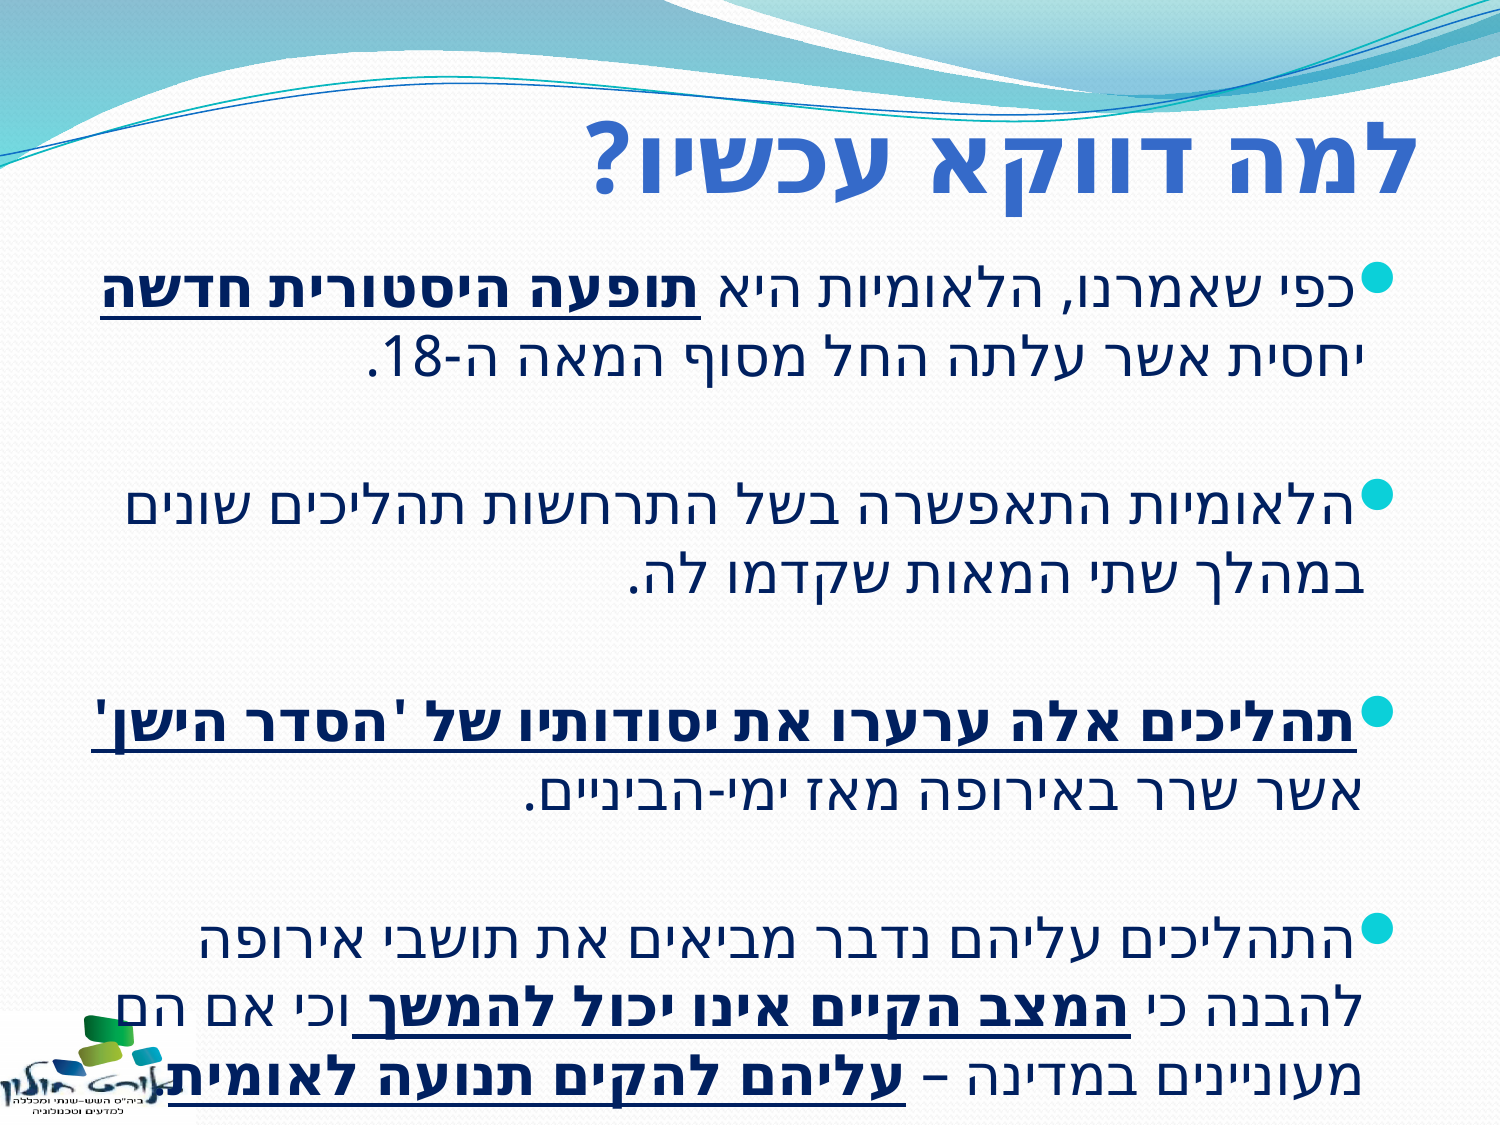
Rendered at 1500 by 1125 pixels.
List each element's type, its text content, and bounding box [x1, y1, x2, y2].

list כפי שאמרנו, הלאומיות היא תופעה היסטורית חדשה יחסית אשר עלתה החל מסוף המאה ה-18. הלאומיות התאפשרה בשל התרחשות תהליכים שונים במהלך שתי המאות שקדמו לה. תהליכים אלה ערערו את יסודותיו של 'הסדר הישן' אשר שרר באירופה מאז ימי-הביניים. התהליכים עליהם נדבר מביאים את תושבי אירופה להבנה כי המצב הקיים אינו יכול להמשך וכי אם הם מעוניינים במדינה – עליהם להקים תנועה לאומית. [75, 243, 1425, 1125]
picture [0, 1011, 75, 1125]
title למה דווקא עכשיו? [75, 56, 1425, 243]
